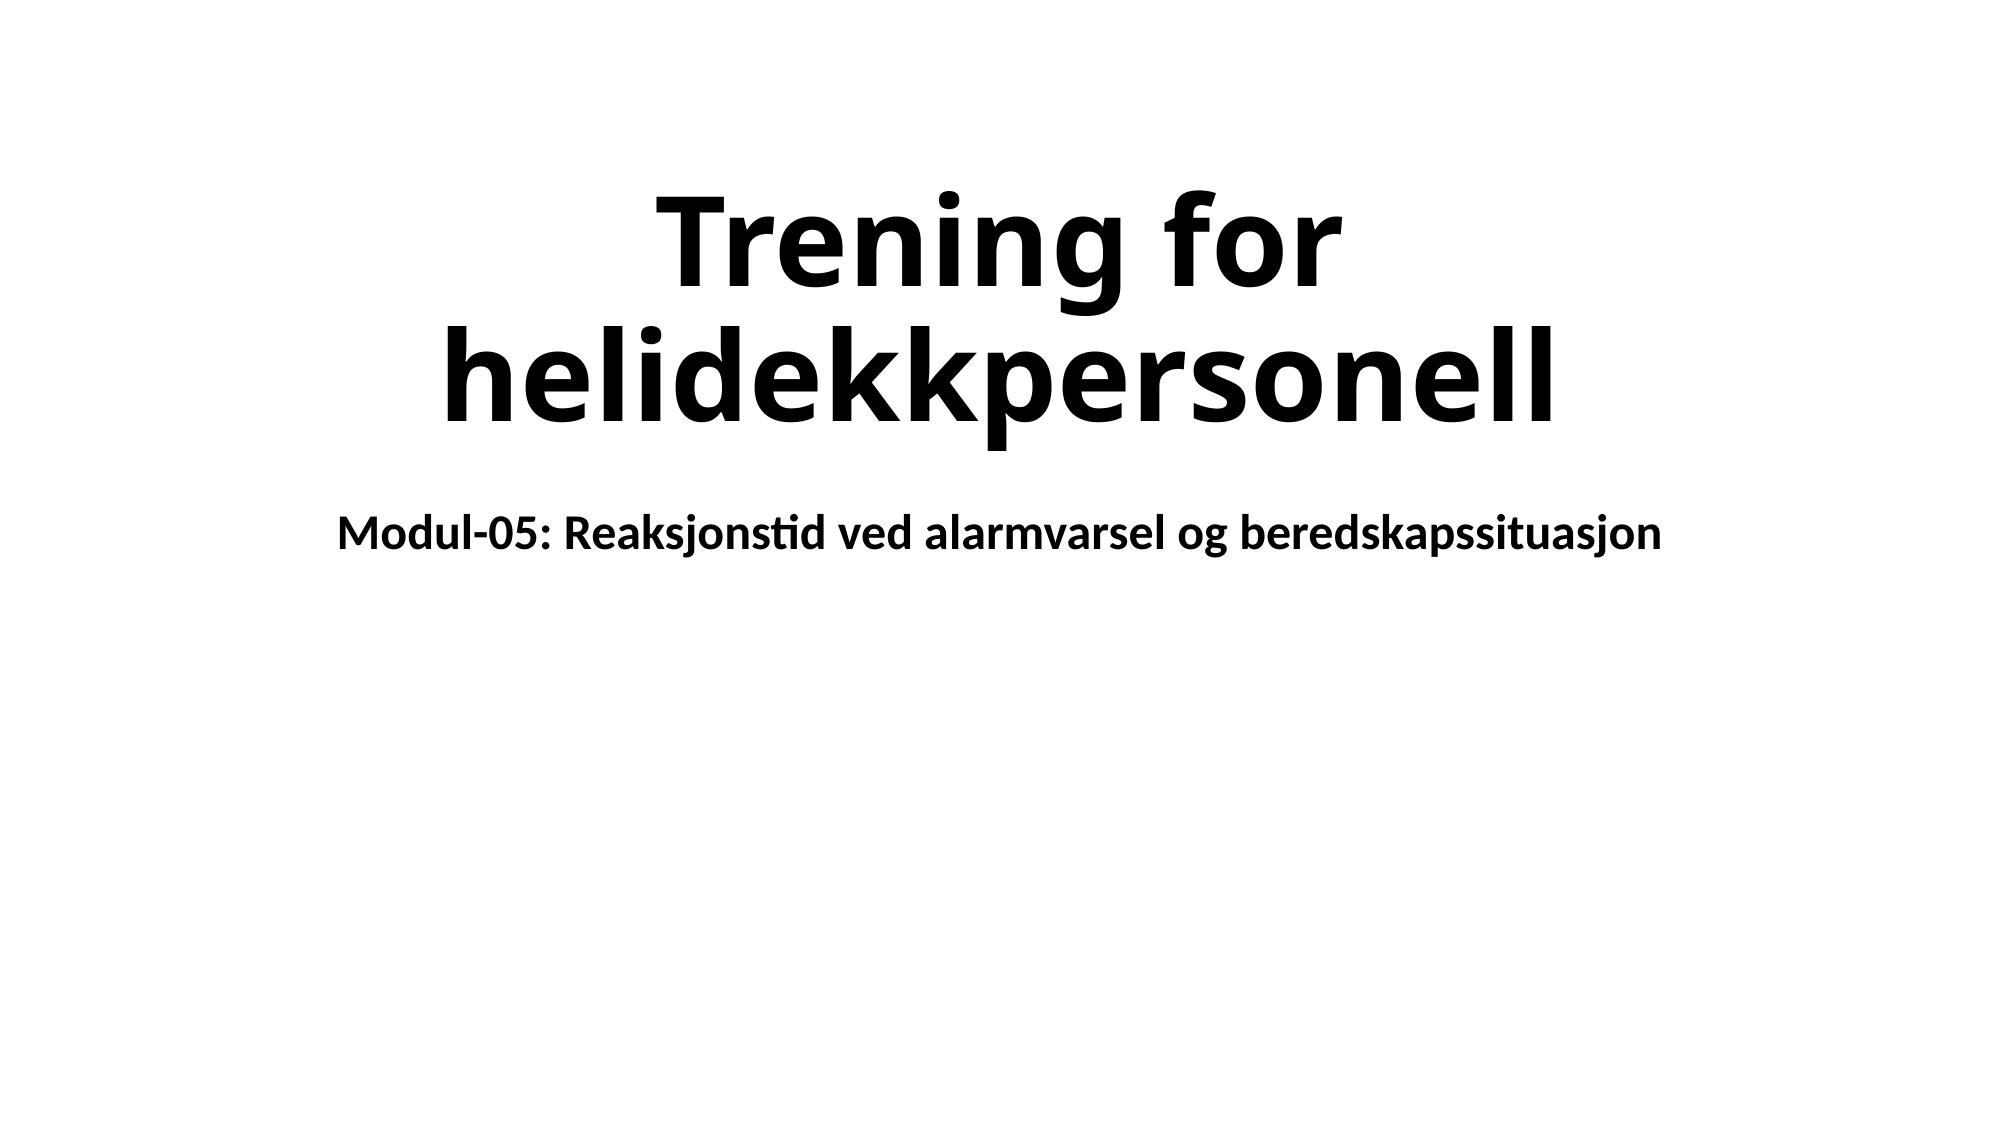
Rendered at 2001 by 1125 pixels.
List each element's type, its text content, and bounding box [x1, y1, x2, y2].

subtitle Modul-05: Reaksjonstid ved alarmvarsel og beredskapssituasjon [249, 498, 1750, 681]
title Trening for helidekkpersonell [249, 184, 1750, 457]
